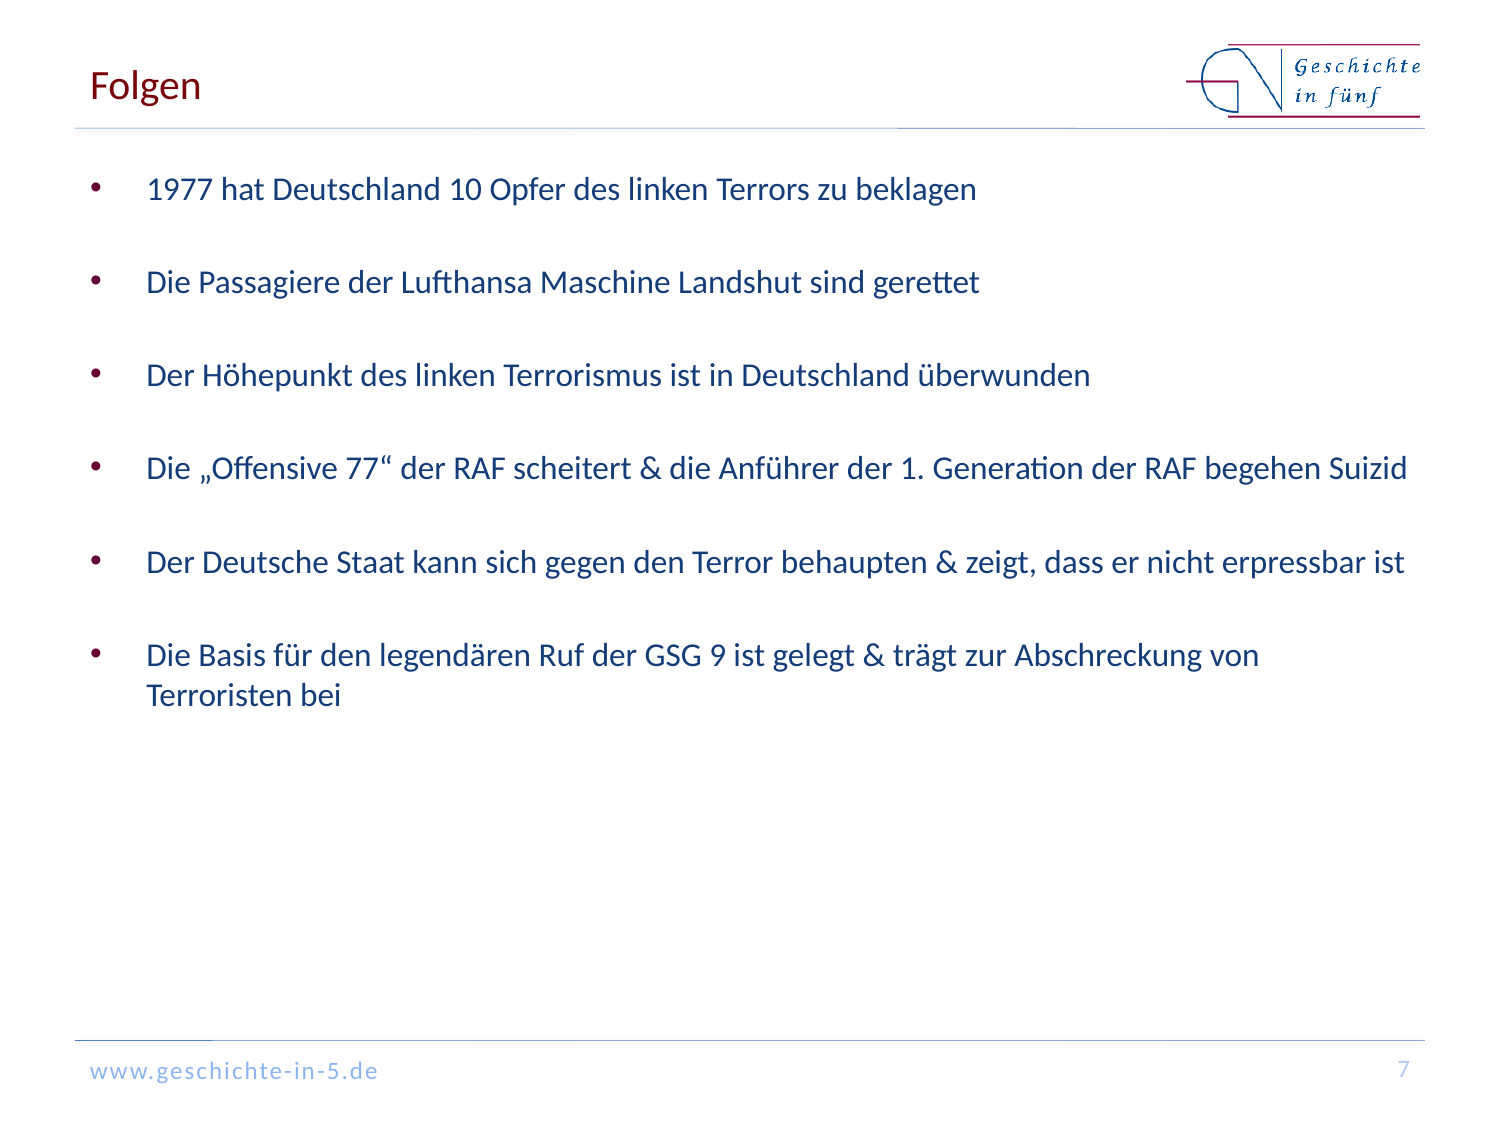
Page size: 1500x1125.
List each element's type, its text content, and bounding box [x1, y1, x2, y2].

picture [1182, 38, 1425, 122]
list 1977 hat Deutschland 10 Opfer des linken Terrors zu beklagen Die Passagiere der Lufthansa Maschine Landshut sind gerettet Der Höhepunkt des linken Terrorismus ist in Deutschland überwunden Die „Offensive 77“ der RAF scheitert & die Anführer der 1. Generation der RAF begehen Suizid Der Deutsche Staat kann sich gegen den Terror behaupten & zeigt, dass er nicht erpressbar ist Die Basis für den legendären Ruf der GSG 9 ist gelegt & trägt zur Abschreckung von Terroristen bei [75, 159, 1425, 1005]
slide_number 7 [1074, 1042, 1425, 1093]
title Folgen [75, 45, 1183, 122]
